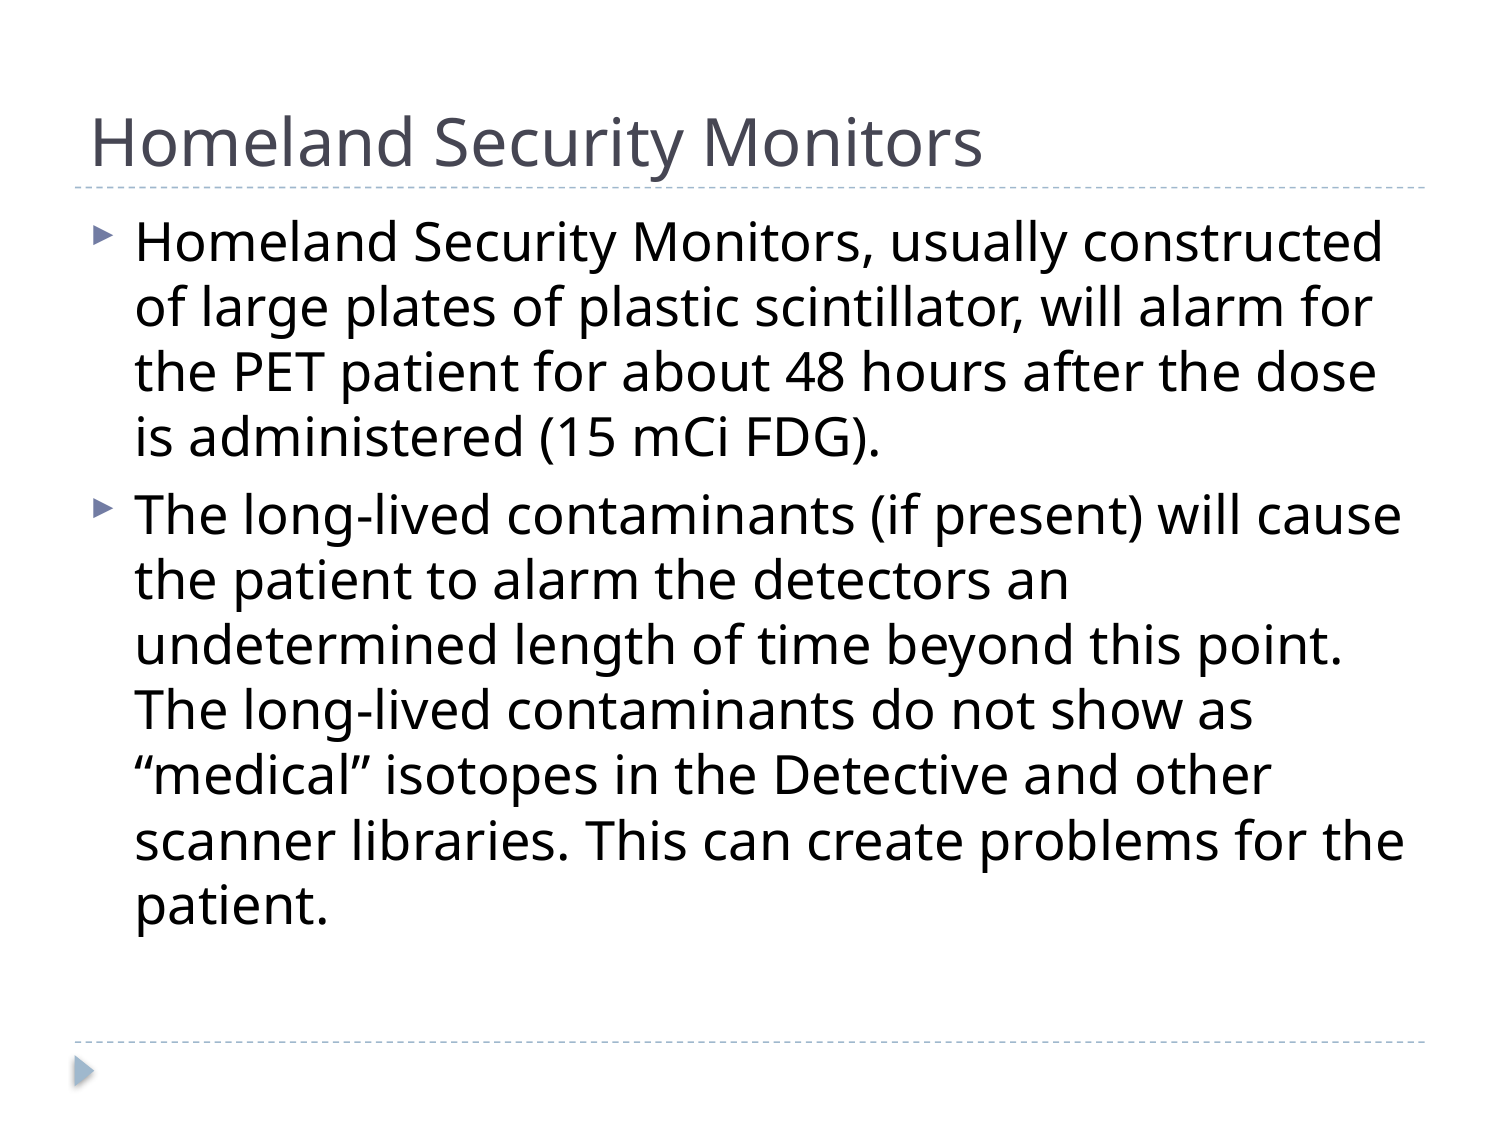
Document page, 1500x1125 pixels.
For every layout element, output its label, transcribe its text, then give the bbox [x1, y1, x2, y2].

list Homeland Security Monitors, usually constructed of large plates of plastic scintillator, will alarm for the PET patient for about 48 hours after the dose is administered (15 mCi FDG). The long-lived contaminants (if present) will cause the patient to alarm the detectors an undetermined length of time beyond this point. The long-lived contaminants do not show as “medical” isotopes in the Detective and other scanner libraries. This can create problems for the patient. [75, 200, 1425, 1010]
title Homeland Security Monitors [75, 24, 1425, 188]
